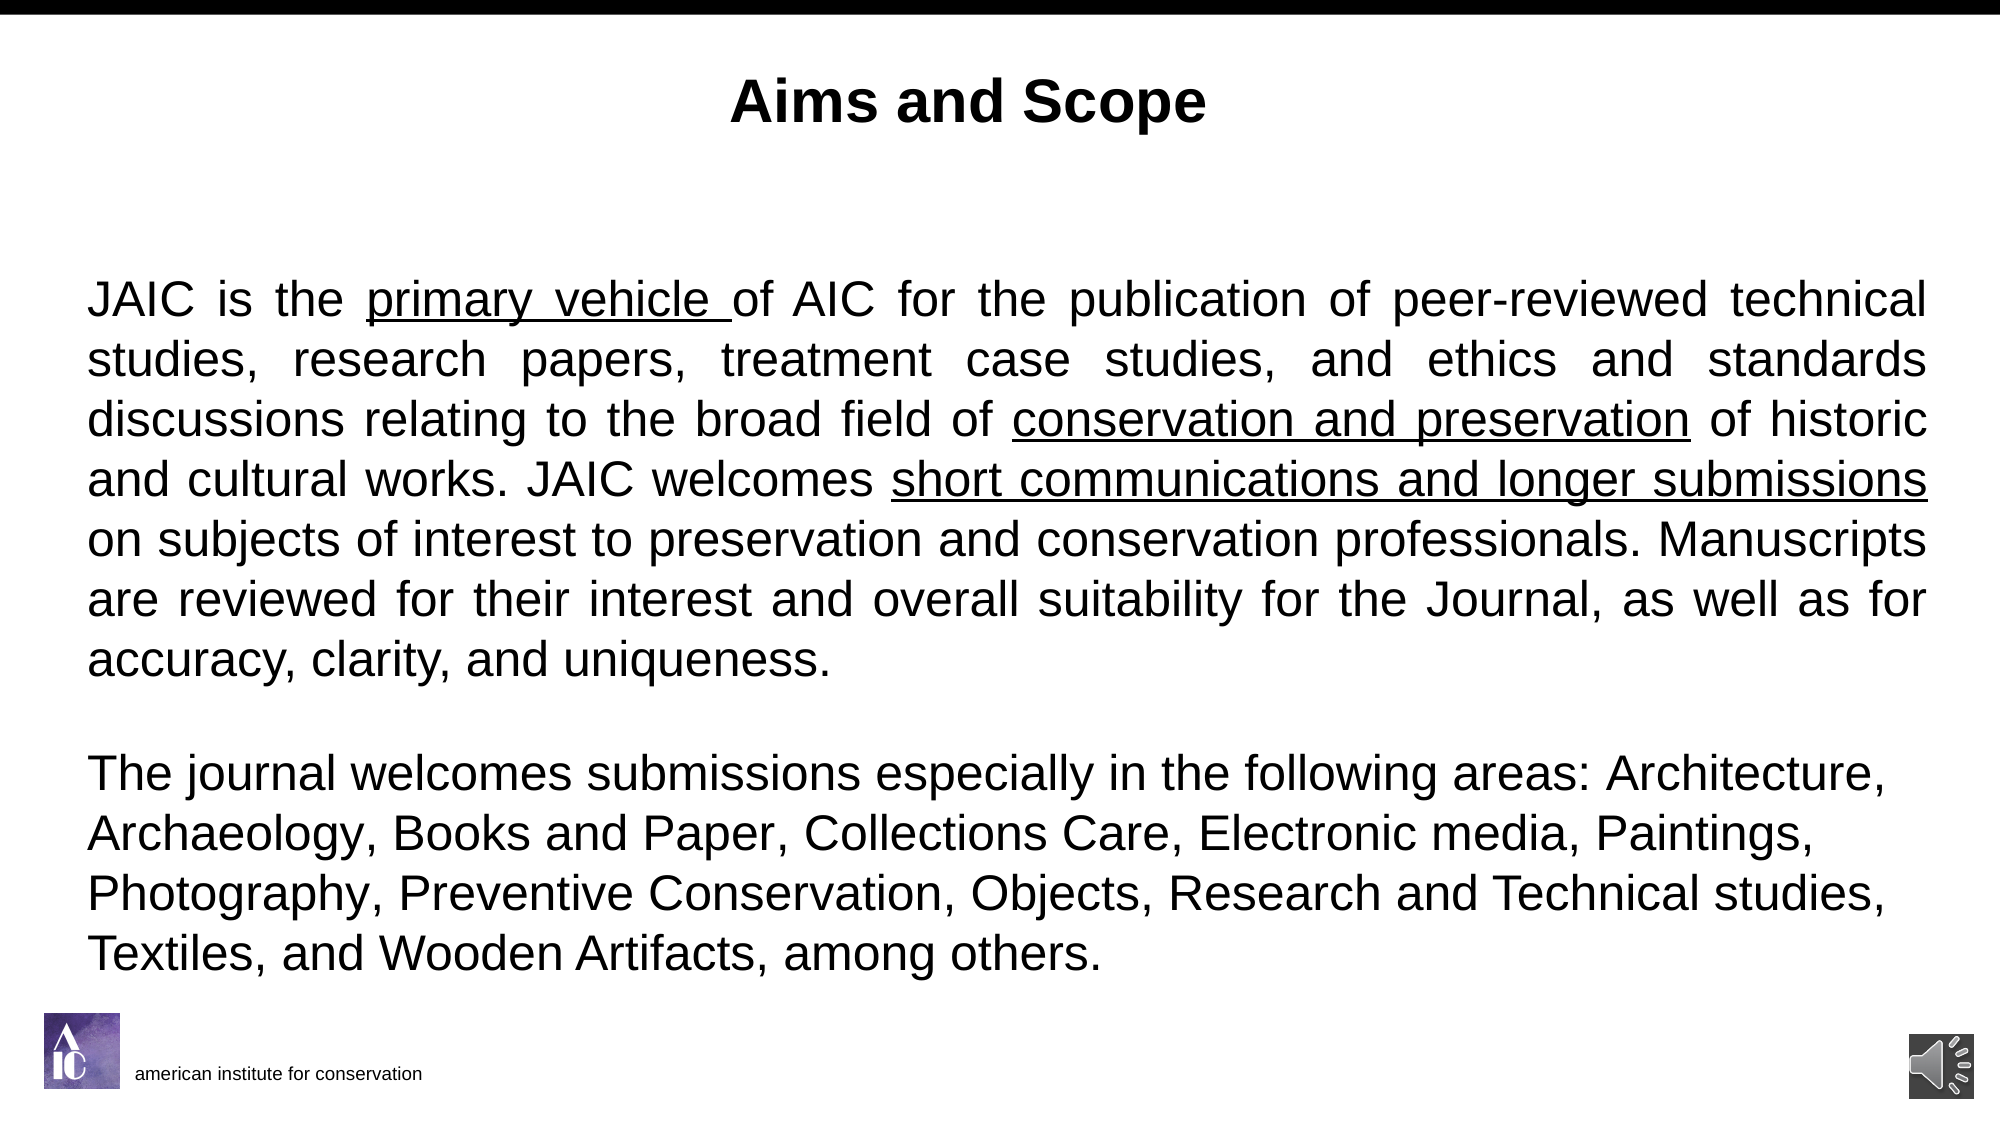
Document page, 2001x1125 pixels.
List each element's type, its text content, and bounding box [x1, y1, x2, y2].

title Aims and Scope [714, 58, 1301, 144]
text_box JAIC is the primary vehicle of AIC for the publication of peer-reviewed technical studies, research papers, treatment case studies, and ethics and standards discussions relating to the broad field of conservation and preservation of historic and cultural works. JAIC welcomes short communications and longer submissions on subjects of interest to preservation and conservation professionals. Manuscripts are reviewed for their interest and overall suitability for the Journal, as well as for accuracy, clarity, and uniqueness. [72, 258, 1943, 694]
picture [44, 1013, 120, 1089]
text_box The journal welcomes submissions especially in the following areas: Architecture, Archaeology, Books and Paper, Collections Care, Electronic media, Paintings, Photography, Preventive Conservation, Objects, Research and Technical studies, Textiles, and Wooden Artifacts, among others. [72, 733, 1976, 989]
slide_number american institute for conservation [119, 1042, 465, 1103]
picture [1908, 1033, 1975, 1100]
